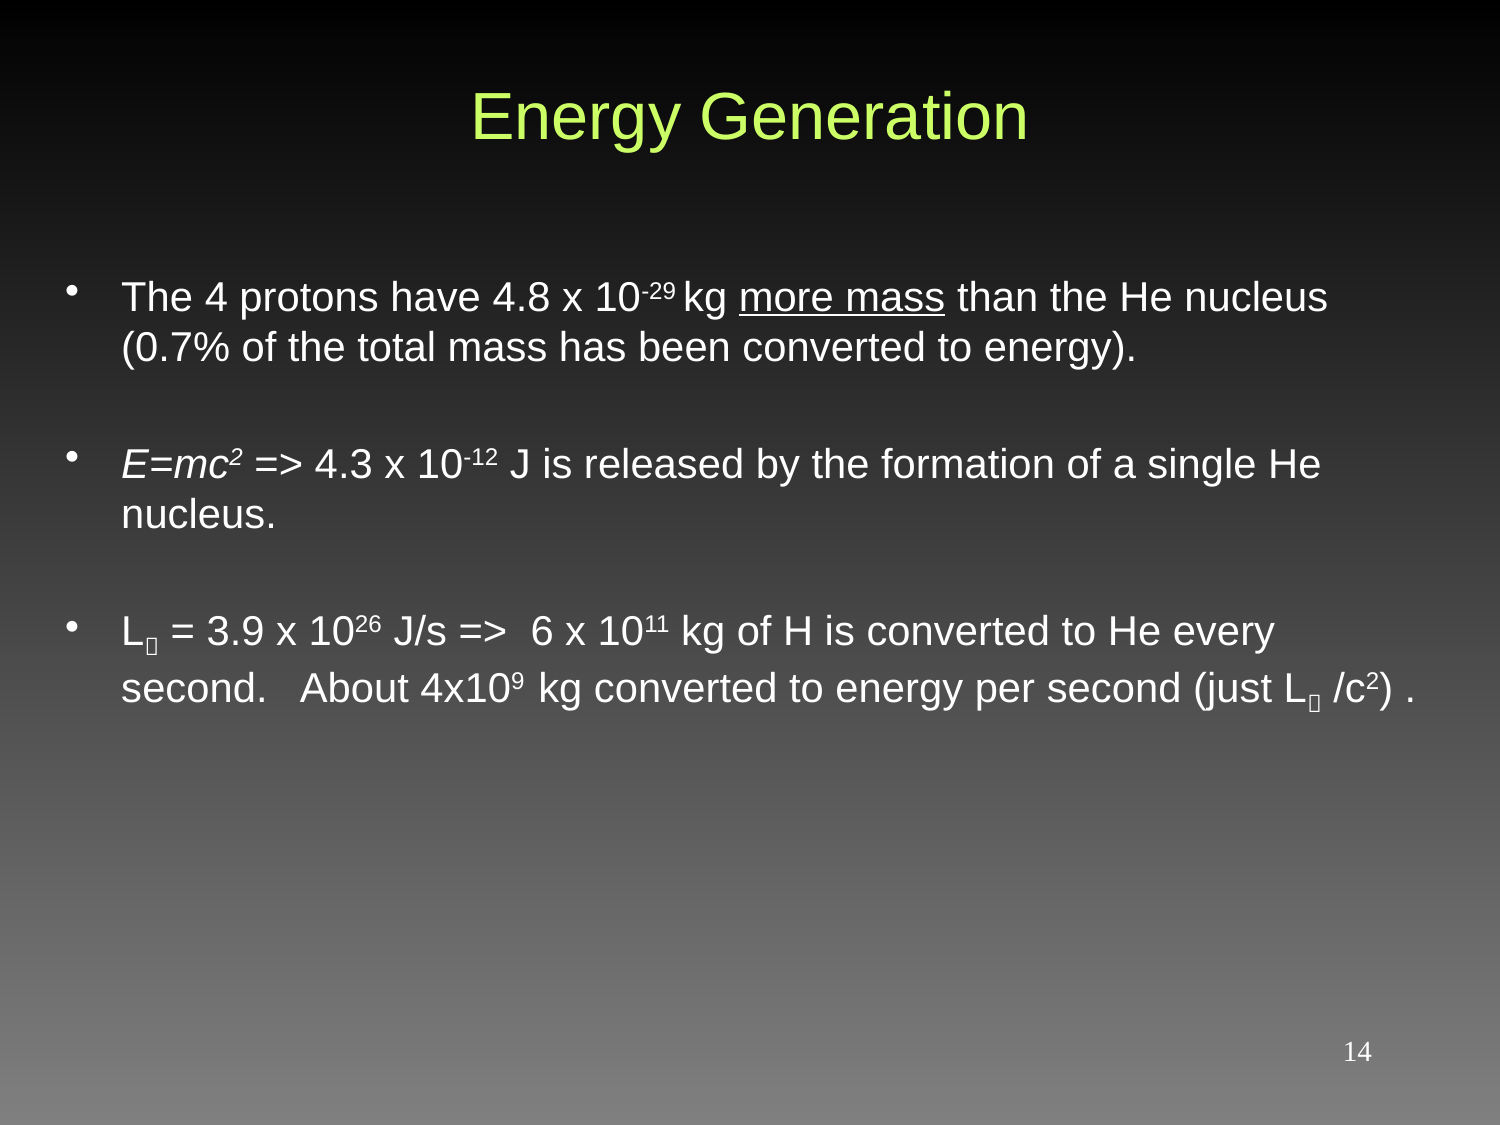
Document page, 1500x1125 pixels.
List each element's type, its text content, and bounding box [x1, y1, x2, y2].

slide_number 14 [1074, 1024, 1388, 1101]
list The 4 protons have 4.8 x 10-29 kg more mass than the He nucleus (0.7% of the total mass has been converted to energy). E=mc2 => 4.3 x 10-12 J is released by the formation of a single He nucleus. L = 3.9 x 1026 J/s => 6 x 1011 kg of H is converted to He every second. About 4x109 kg converted to energy per second (just L /c2) . [49, 262, 1438, 1038]
title Energy Generation [112, 37, 1388, 188]
